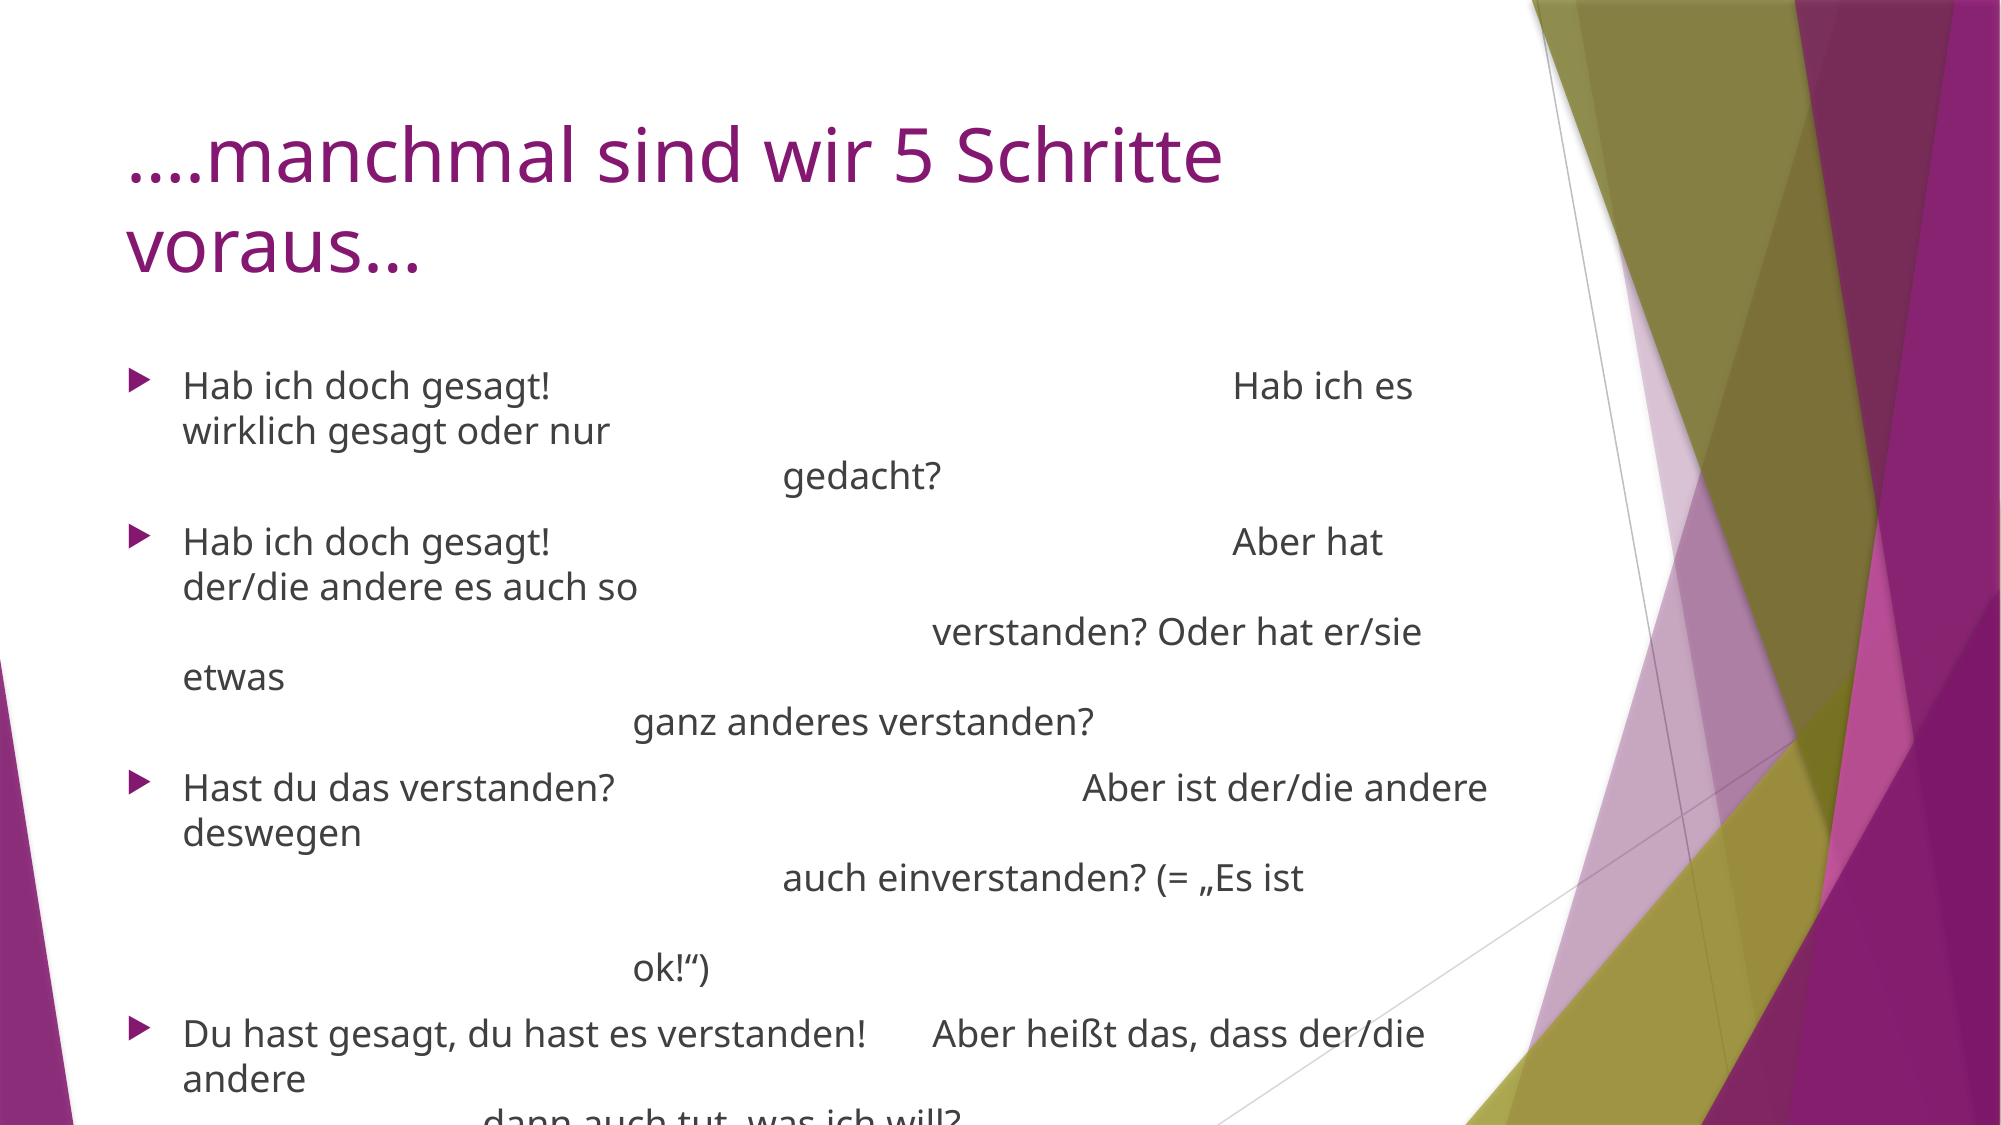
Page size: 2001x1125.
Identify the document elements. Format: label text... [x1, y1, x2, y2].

list Hab ich doch gesagt! Hab ich es wirklich gesagt oder nur gedacht? Hab ich doch gesagt! Aber hat der/die andere es auch so verstanden? Oder hat er/sie etwas ganz anderes verstanden? Hast du das verstanden? Aber ist der/die andere deswegen auch einverstanden? (= „Es ist ok!“) Du hast gesagt, du hast es verstanden! Aber heißt das, dass der/die andere dann auch tut, was ich will? [111, 354, 1522, 992]
title ….manchmal sind wir 5 Schritte voraus… [111, 99, 1522, 317]
